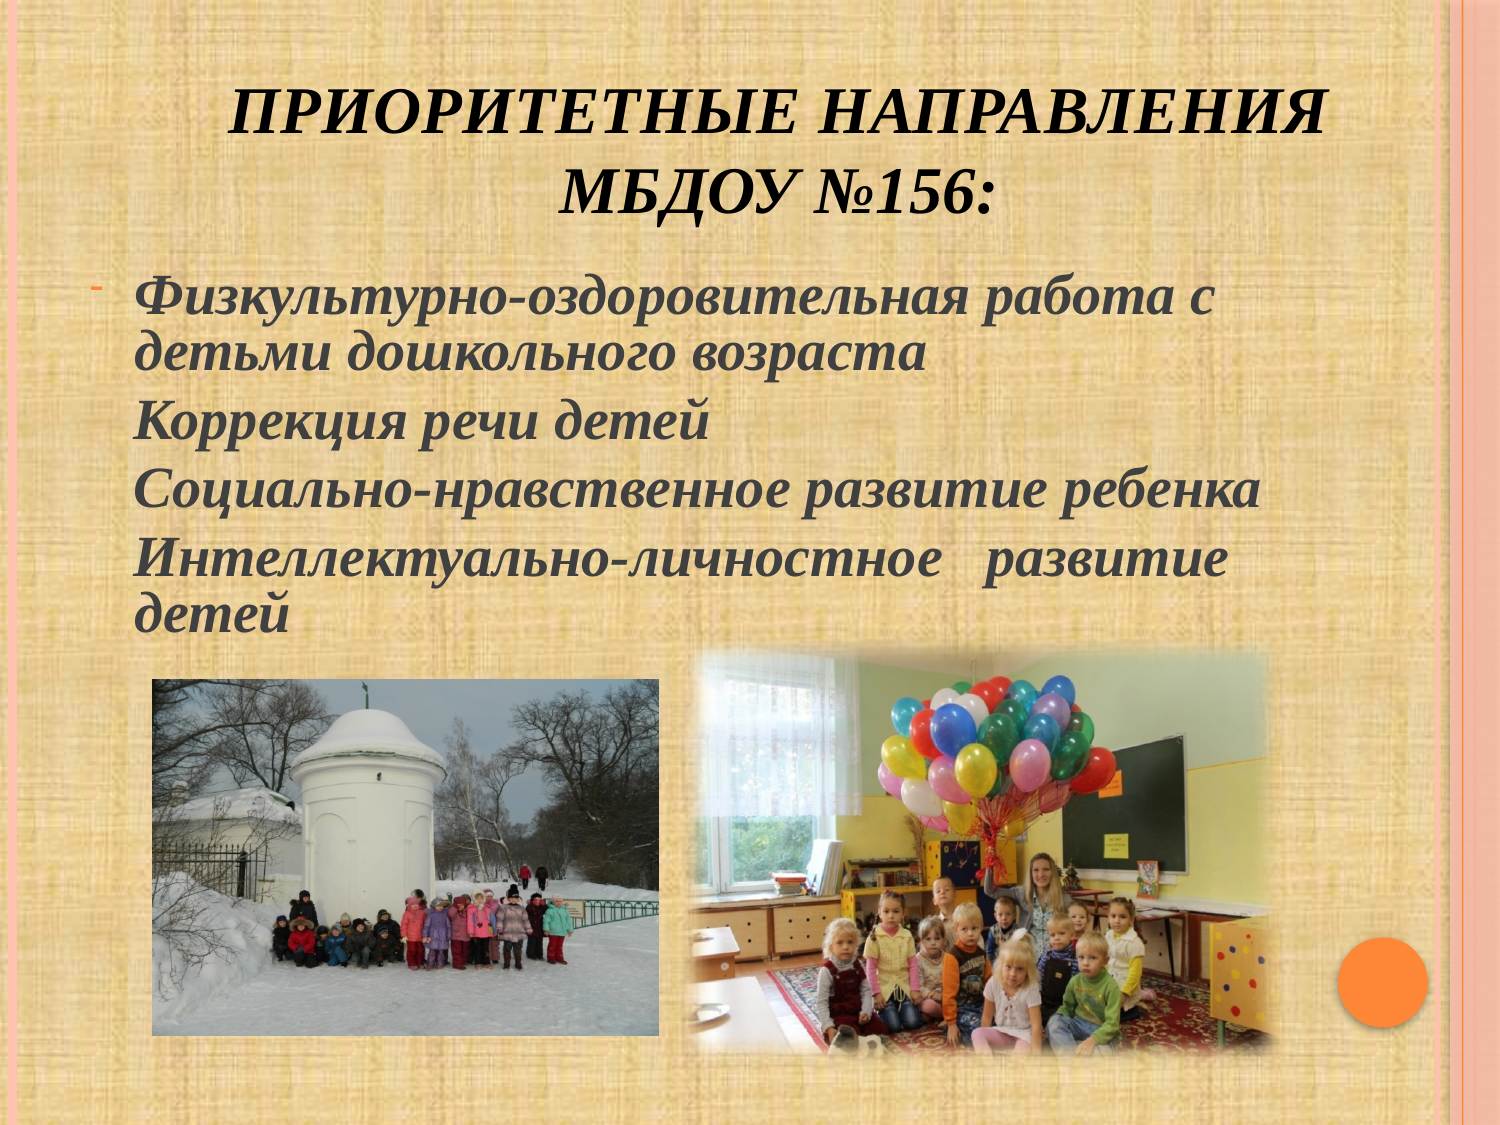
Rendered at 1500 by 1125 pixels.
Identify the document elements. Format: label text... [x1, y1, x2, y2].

list Физкультурно-оздоровительная работа с детьми дошкольного возраста Коррекция речи детей Социально-нравственное развитие ребенка Интеллектуально-личностное развитие детей [75, 262, 1300, 1062]
picture [18, 0, 1434, 1125]
picture [0, 0, 7, 1125]
picture [1441, 0, 1449, 1125]
title Приоритетные направления МБДОУ №156: [152, 46, 1407, 235]
